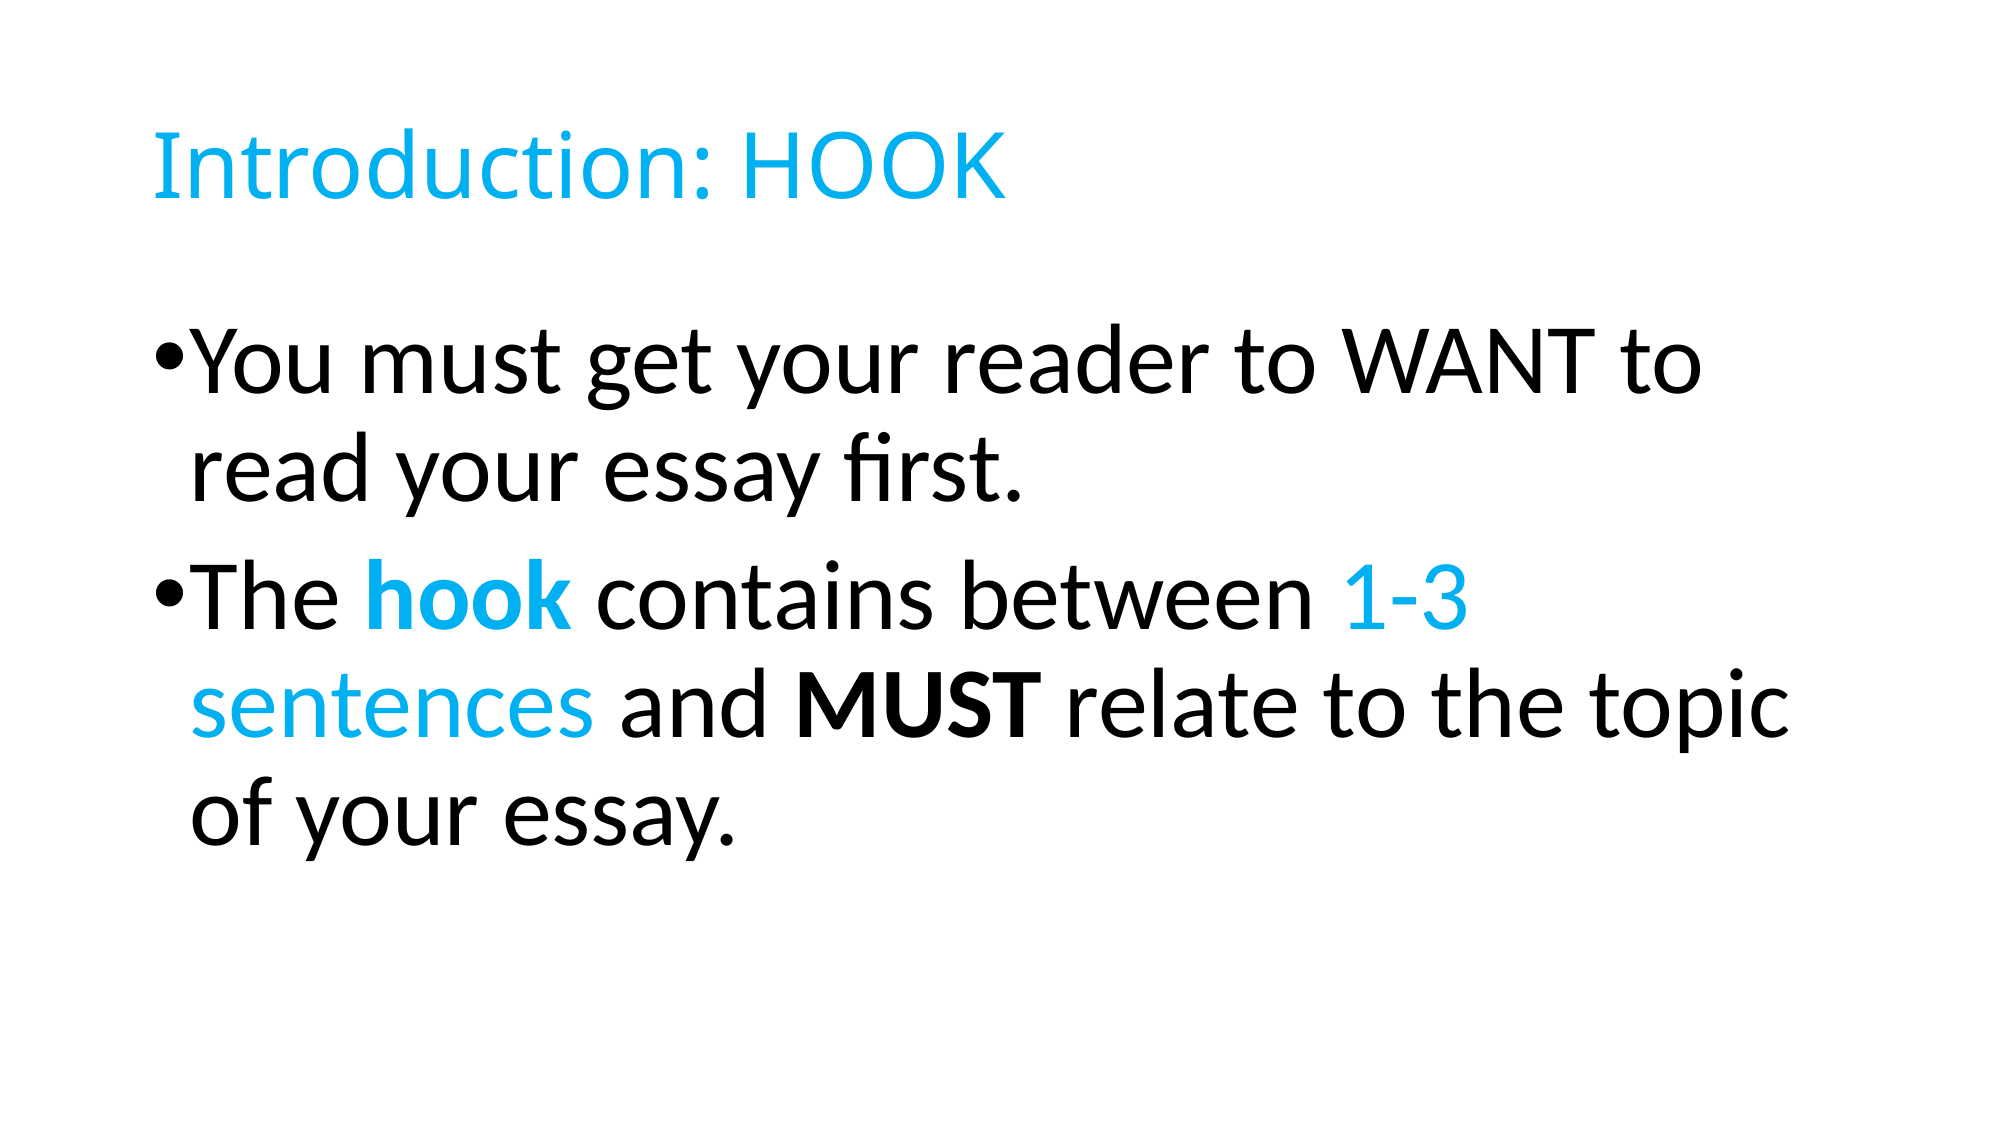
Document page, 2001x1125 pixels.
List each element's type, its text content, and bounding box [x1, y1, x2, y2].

list You must get your reader to WANT to read your essay first. The hook contains between 1-3 sentences and MUST relate to the topic of your essay. [137, 299, 1863, 1014]
title Introduction: HOOK [137, 59, 1863, 278]
